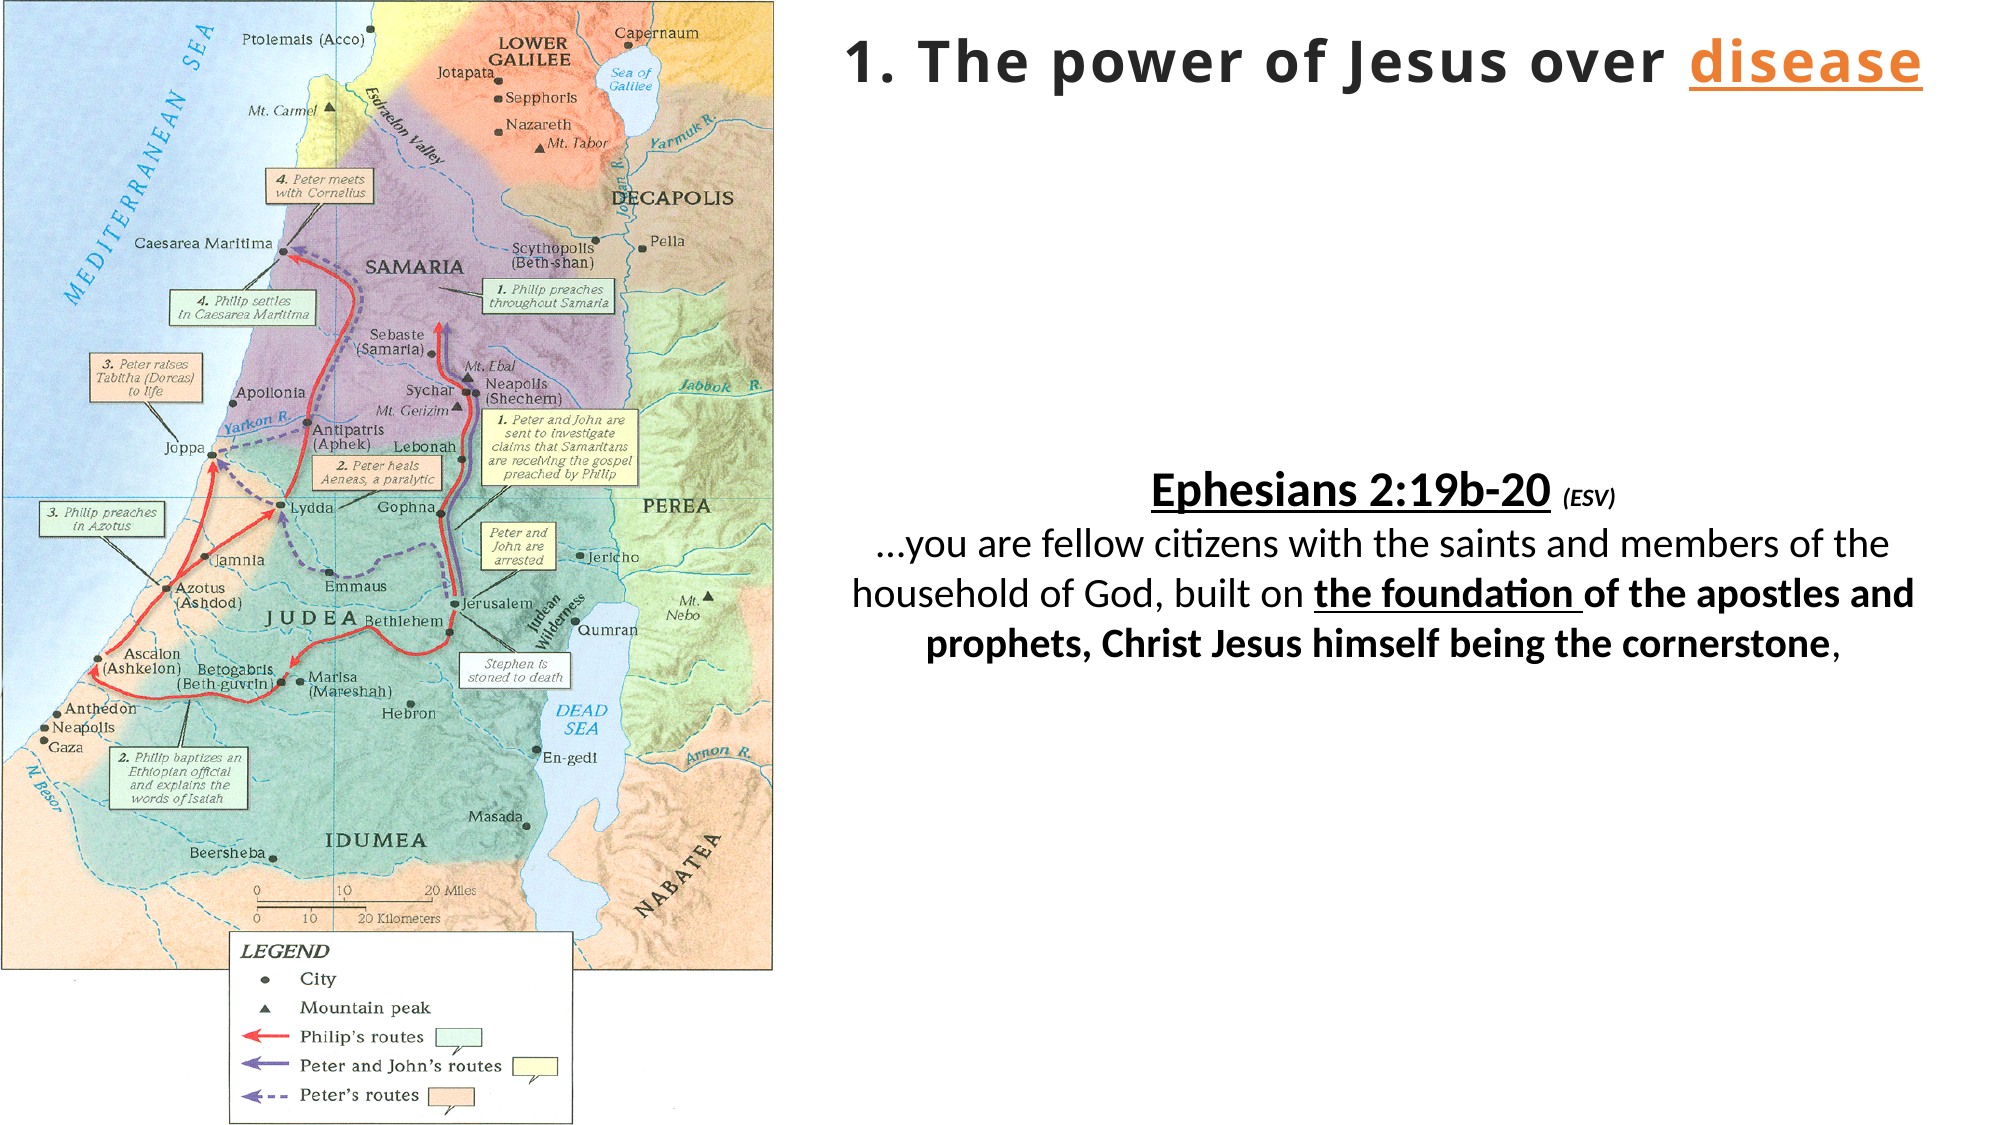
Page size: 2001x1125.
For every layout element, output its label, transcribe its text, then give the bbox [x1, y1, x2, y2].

text_box 1. The power of Jesus over disease [784, 0, 1983, 110]
picture [0, 0, 774, 1125]
text_box Ephesians 2:19b-20 (ESV) …you are fellow citizens with the saints and members of the household of God, built on the foundation of the apostles and prophets, Christ Jesus himself being the cornerstone, [784, 448, 1983, 674]
